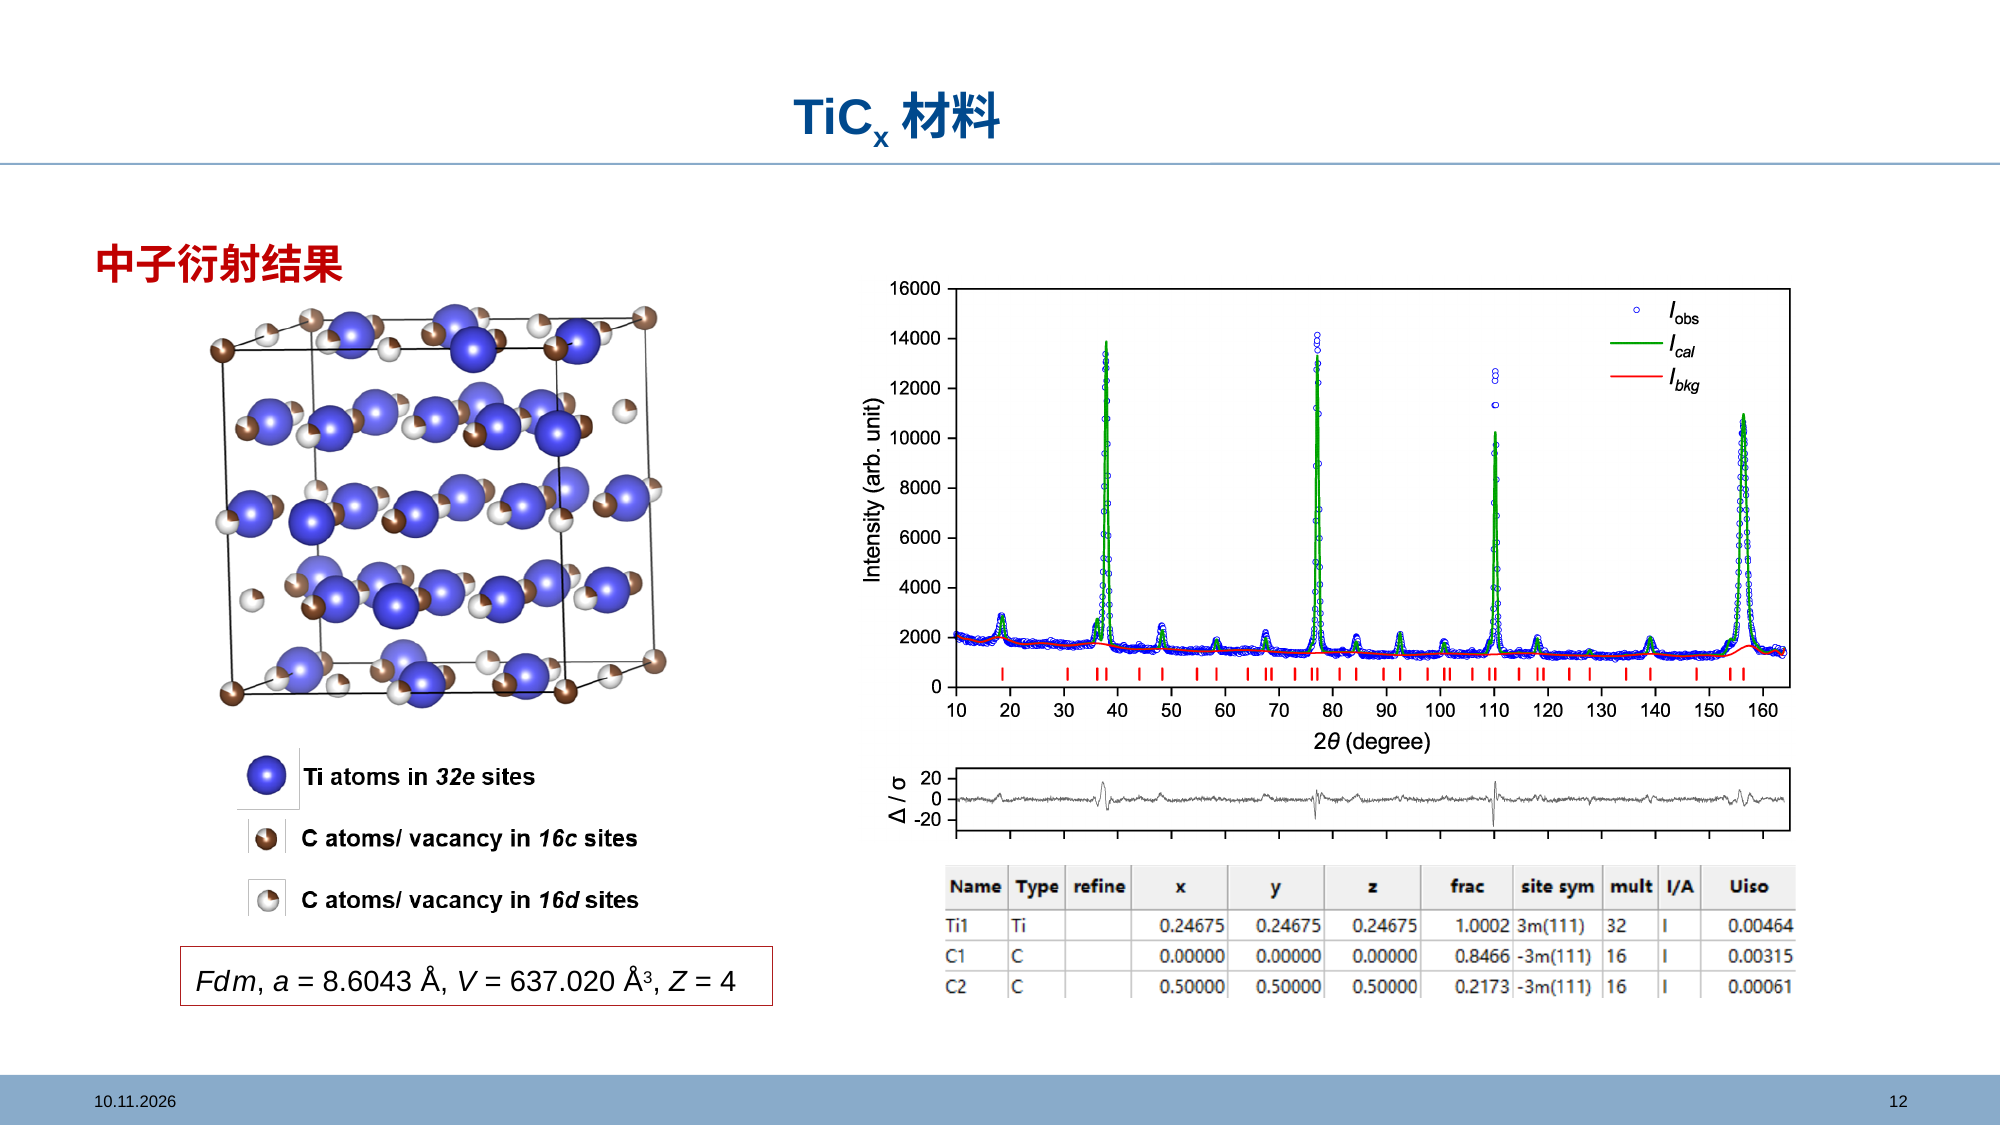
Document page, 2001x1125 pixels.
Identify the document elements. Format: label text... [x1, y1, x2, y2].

list 中子衍射结果 [94, 237, 1906, 1006]
picture [202, 293, 682, 715]
picture [225, 733, 641, 924]
picture [945, 865, 1796, 998]
title TiCx材料 [94, 24, 1701, 161]
picture [858, 275, 1797, 843]
